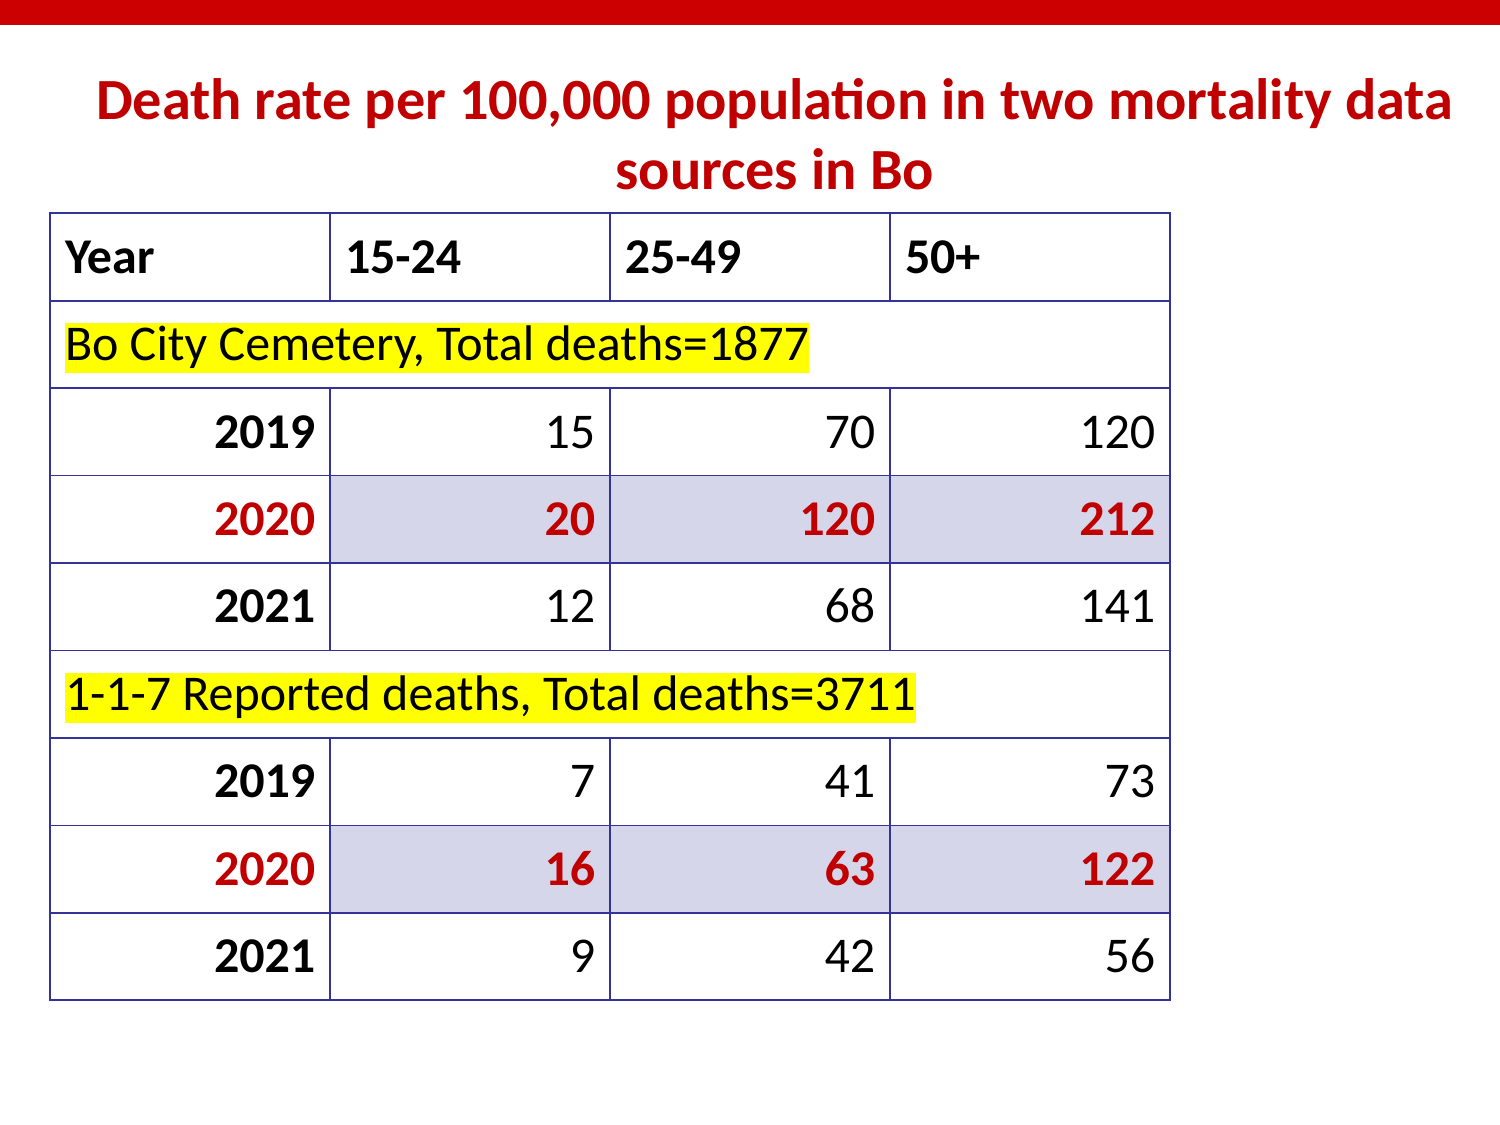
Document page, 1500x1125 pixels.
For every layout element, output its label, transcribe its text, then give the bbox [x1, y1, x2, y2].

table_cell 63 [611, 826, 889, 912]
table_cell 9 [331, 914, 609, 999]
table_cell 212 [891, 476, 1169, 562]
table_cell 68 [611, 564, 889, 650]
table_header Year [51, 214, 329, 300]
table_cell 120 [891, 389, 1169, 475]
table_cell Bo City Cemetery, Total deaths=1877 [51, 302, 1169, 387]
table_cell 20 [331, 476, 609, 562]
table_cell 41 [611, 739, 889, 825]
table_cell 2019 [51, 739, 329, 825]
table_cell 2020 [51, 476, 329, 562]
table_header 50+ [891, 214, 1169, 300]
table_cell 15 [331, 389, 609, 475]
table_cell 2021 [51, 914, 329, 999]
table_cell 141 [891, 564, 1169, 650]
table_cell 2020 [51, 826, 329, 912]
table_cell 42 [611, 914, 889, 999]
table_cell 70 [611, 389, 889, 475]
table_cell 12 [331, 564, 609, 650]
table_cell 56 [891, 914, 1169, 999]
table_header 15-24 [331, 214, 609, 300]
table_cell 2019 [51, 389, 329, 475]
title Death rate per 100,000 population in two mortality data sources in Bo [75, 37, 1475, 225]
table_cell 1-1-7 Reported deaths, Total deaths=3711 [51, 651, 1169, 737]
table_cell 122 [891, 826, 1169, 912]
table_cell 7 [331, 739, 609, 825]
table_cell 73 [891, 739, 1169, 825]
table_cell 16 [331, 826, 609, 912]
table_cell 120 [611, 476, 889, 562]
table_cell 2021 [51, 564, 329, 650]
table_header 25-49 [611, 214, 889, 300]
